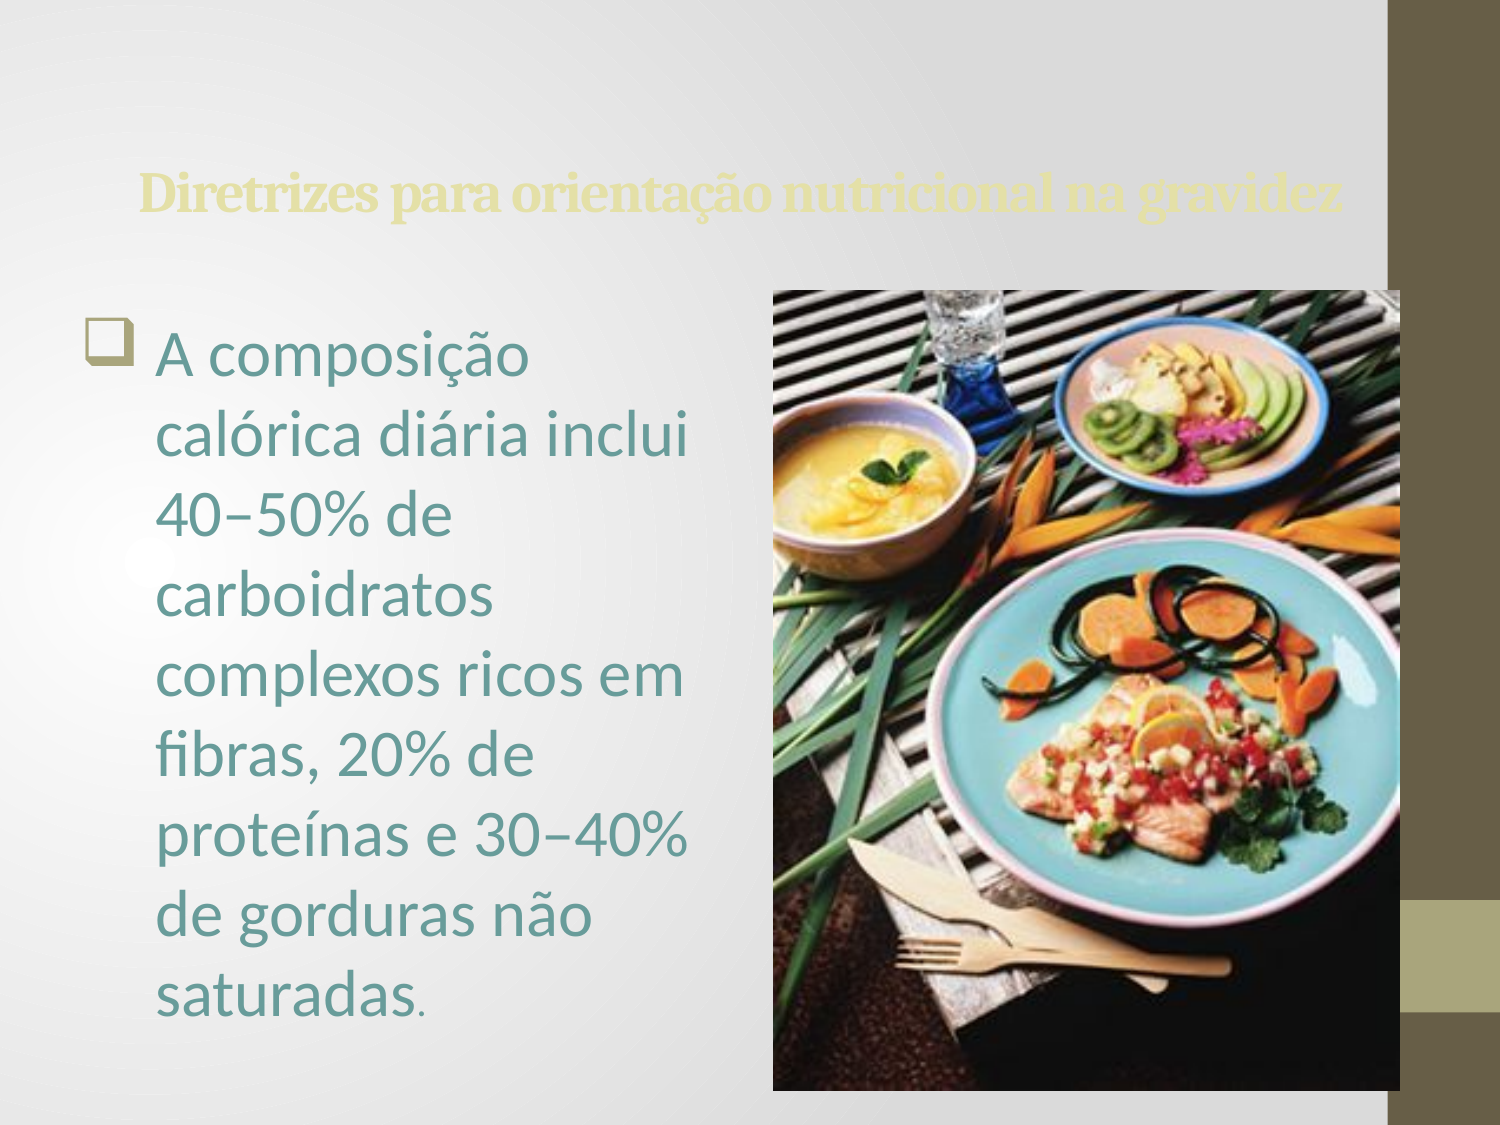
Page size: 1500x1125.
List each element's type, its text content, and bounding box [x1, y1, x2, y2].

picture [773, 290, 1401, 1092]
title Diretrizes para orientação nutricional na gravidez [123, 78, 1399, 232]
subtitle A composição calórica diária inclui 40–50% de carboidratos complexos ricos em fibras, 20% de proteínas e 30–40% de gorduras não saturadas. [64, 302, 739, 1059]
